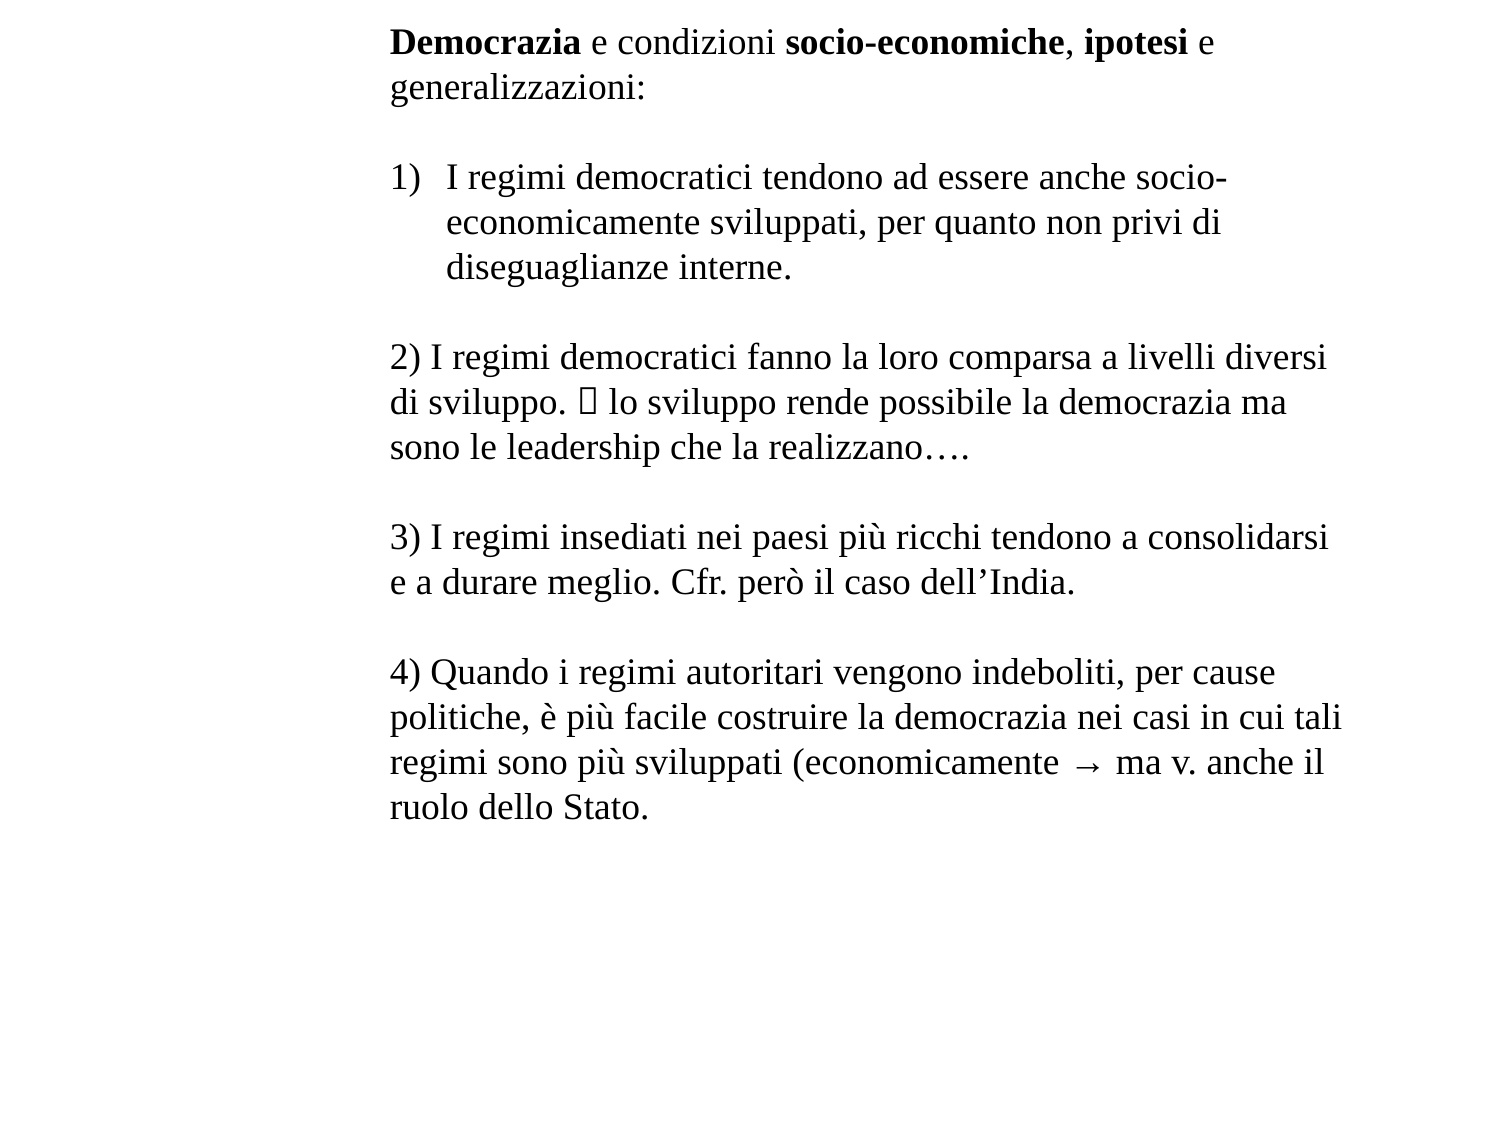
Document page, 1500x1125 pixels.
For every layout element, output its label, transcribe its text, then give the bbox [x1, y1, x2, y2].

text_box Democrazia e condizioni socio-economiche, ipotesi e generalizzazioni: I regimi democratici tendono ad essere anche socio-economicamente sviluppati, per quanto non privi di diseguaglianze interne. 2) I regimi democratici fanno la loro comparsa a livelli diversi di sviluppo.  lo sviluppo rende possibile la democrazia ma sono le leadership che la realizzano…. 3) I regimi insediati nei paesi più ricchi tendono a consolidarsi e a durare meglio. Cfr. però il caso dell’India. 4) Quando i regimi autoritari vengono indeboliti, per cause politiche, è più facile costruire la democrazia nei casi in cui tali regimi sono più sviluppati (economicamente → ma v. anche il ruolo dello Stato. [375, 9, 1365, 880]
